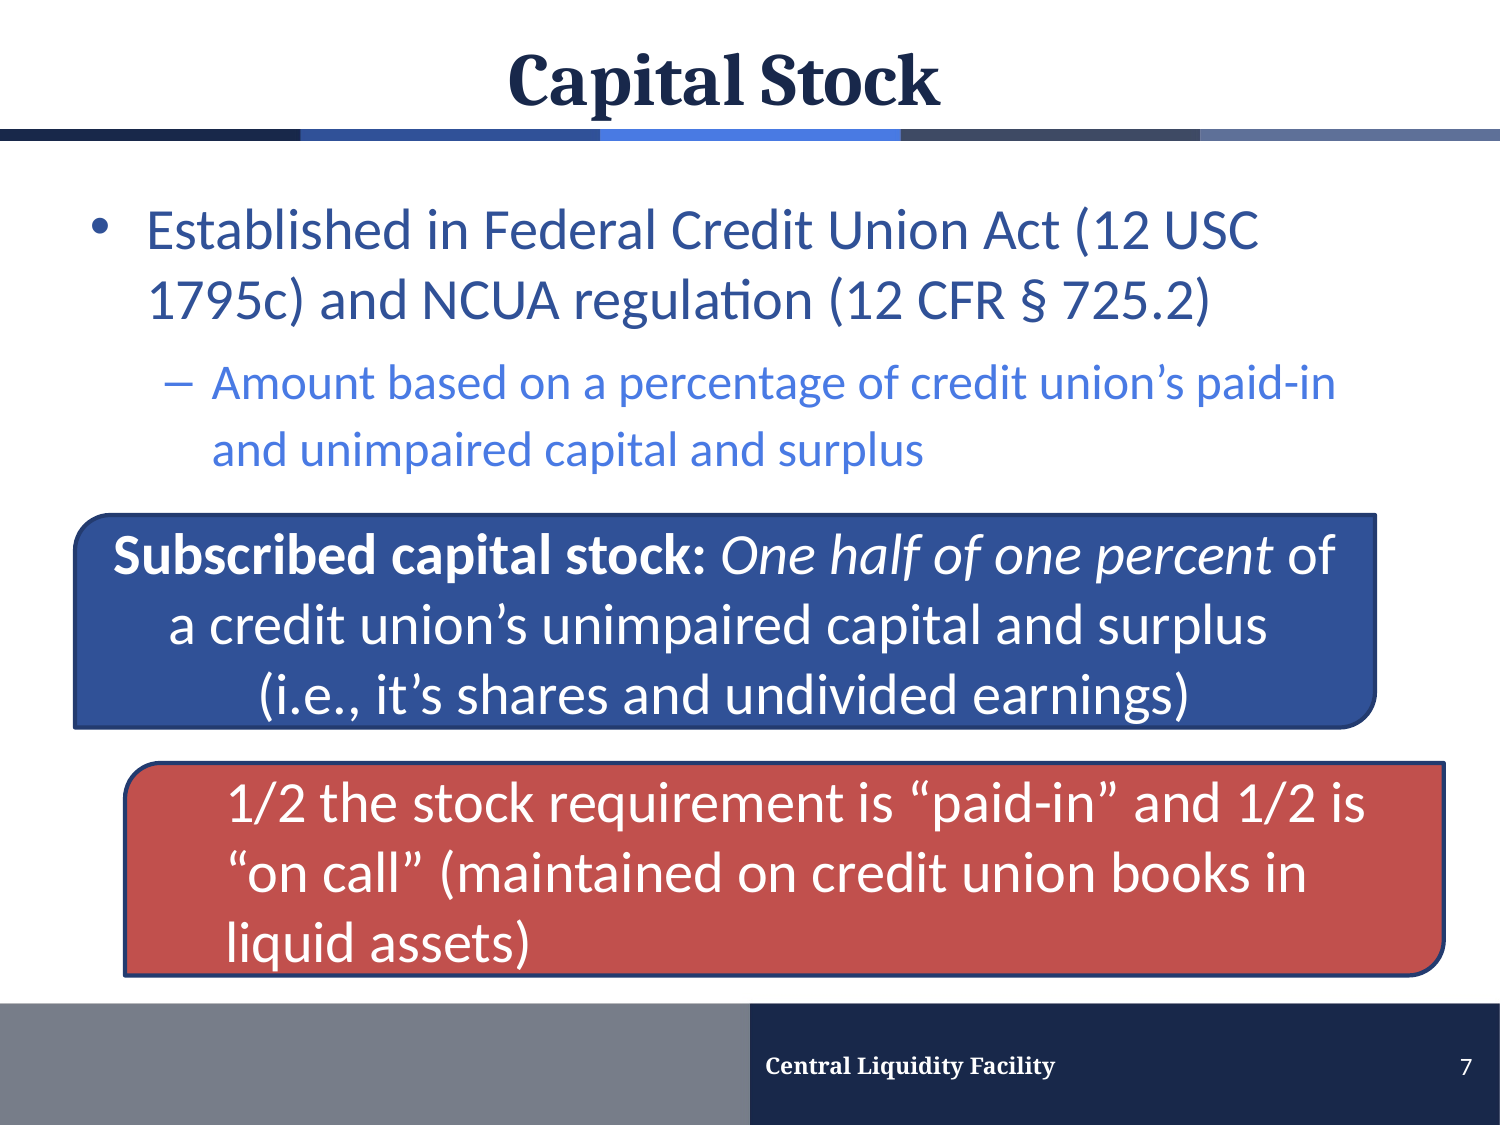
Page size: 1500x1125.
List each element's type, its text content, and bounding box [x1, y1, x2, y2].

text_box Established in Federal Credit Union Act (12 USC 1795c) and NCUA regulation (12 CFR § 725.2) Amount based on a percentage of credit union’s paid-in and unimpaired capital and surplus [74, 183, 1425, 888]
picture [0, 0, 1500, 1125]
text_box Capital Stock [56, 23, 1394, 132]
text_box 1/2 the stock requirement is “paid-in” and 1/2 is “on call” (maintained on credit union books in liquid assets) [122, 760, 1446, 978]
slide_number 7 [1400, 1035, 1488, 1096]
text_box Subscribed capital stock: One half of one percent of a credit union’s unimpaired capital and surplus (i.e., it’s shares and undivided earnings) [72, 512, 1378, 730]
footer Central Liquidity Facility [750, 1035, 1225, 1096]
